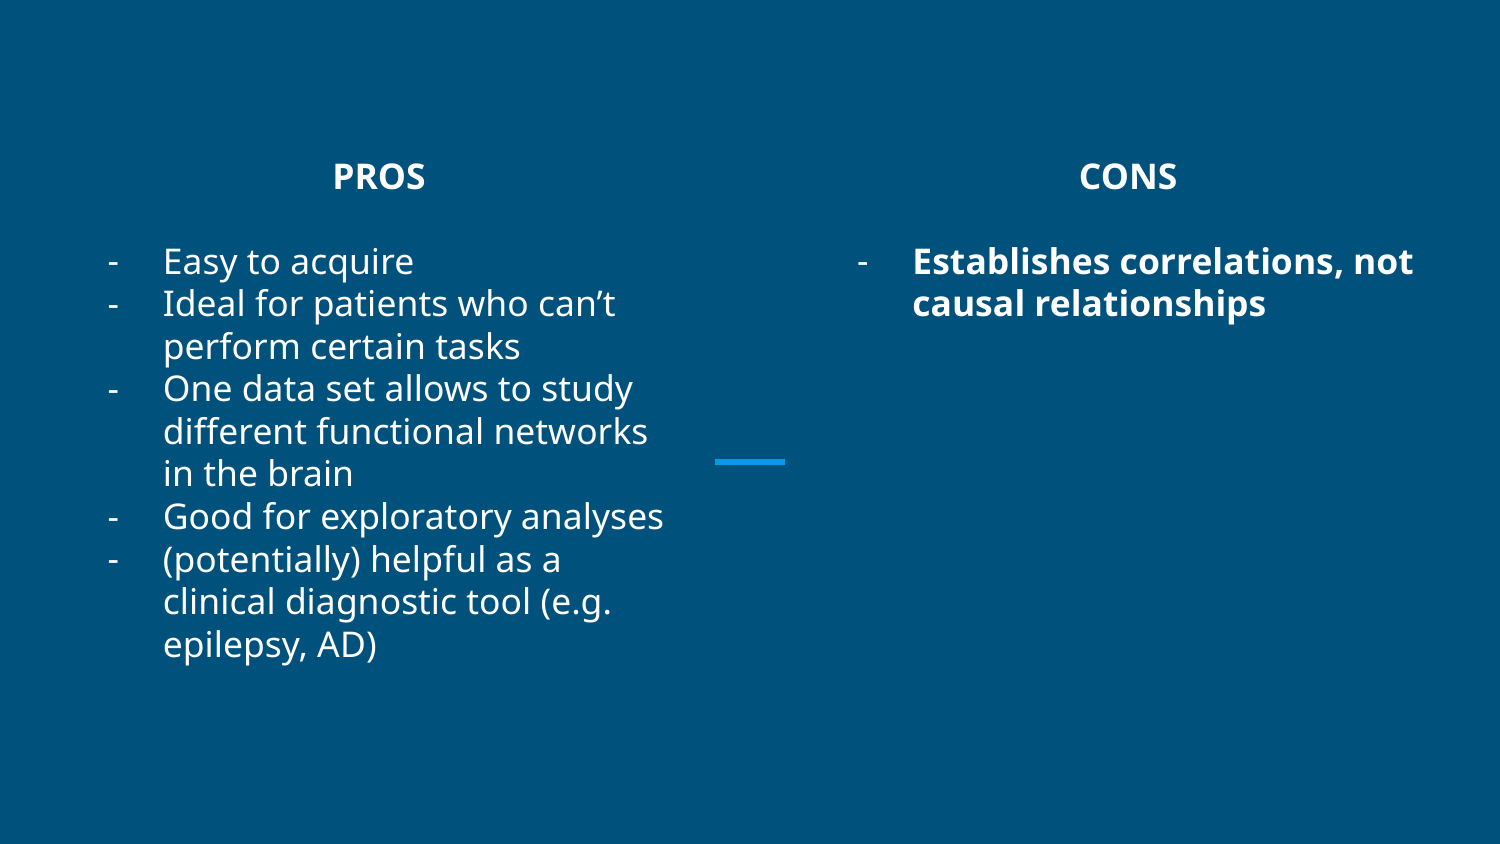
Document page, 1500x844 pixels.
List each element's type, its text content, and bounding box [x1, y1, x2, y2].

text_box CONS Establishes correlations, not causal relationships [822, 138, 1435, 339]
text_box PROS Easy to acquire Ideal for patients who can’t perform certain tasks One data set allows to study different functional networks in the brain Good for exploratory analyses (potentially) helpful as a clinical diagnostic tool (e.g. epilepsy, AD) [72, 138, 686, 680]
